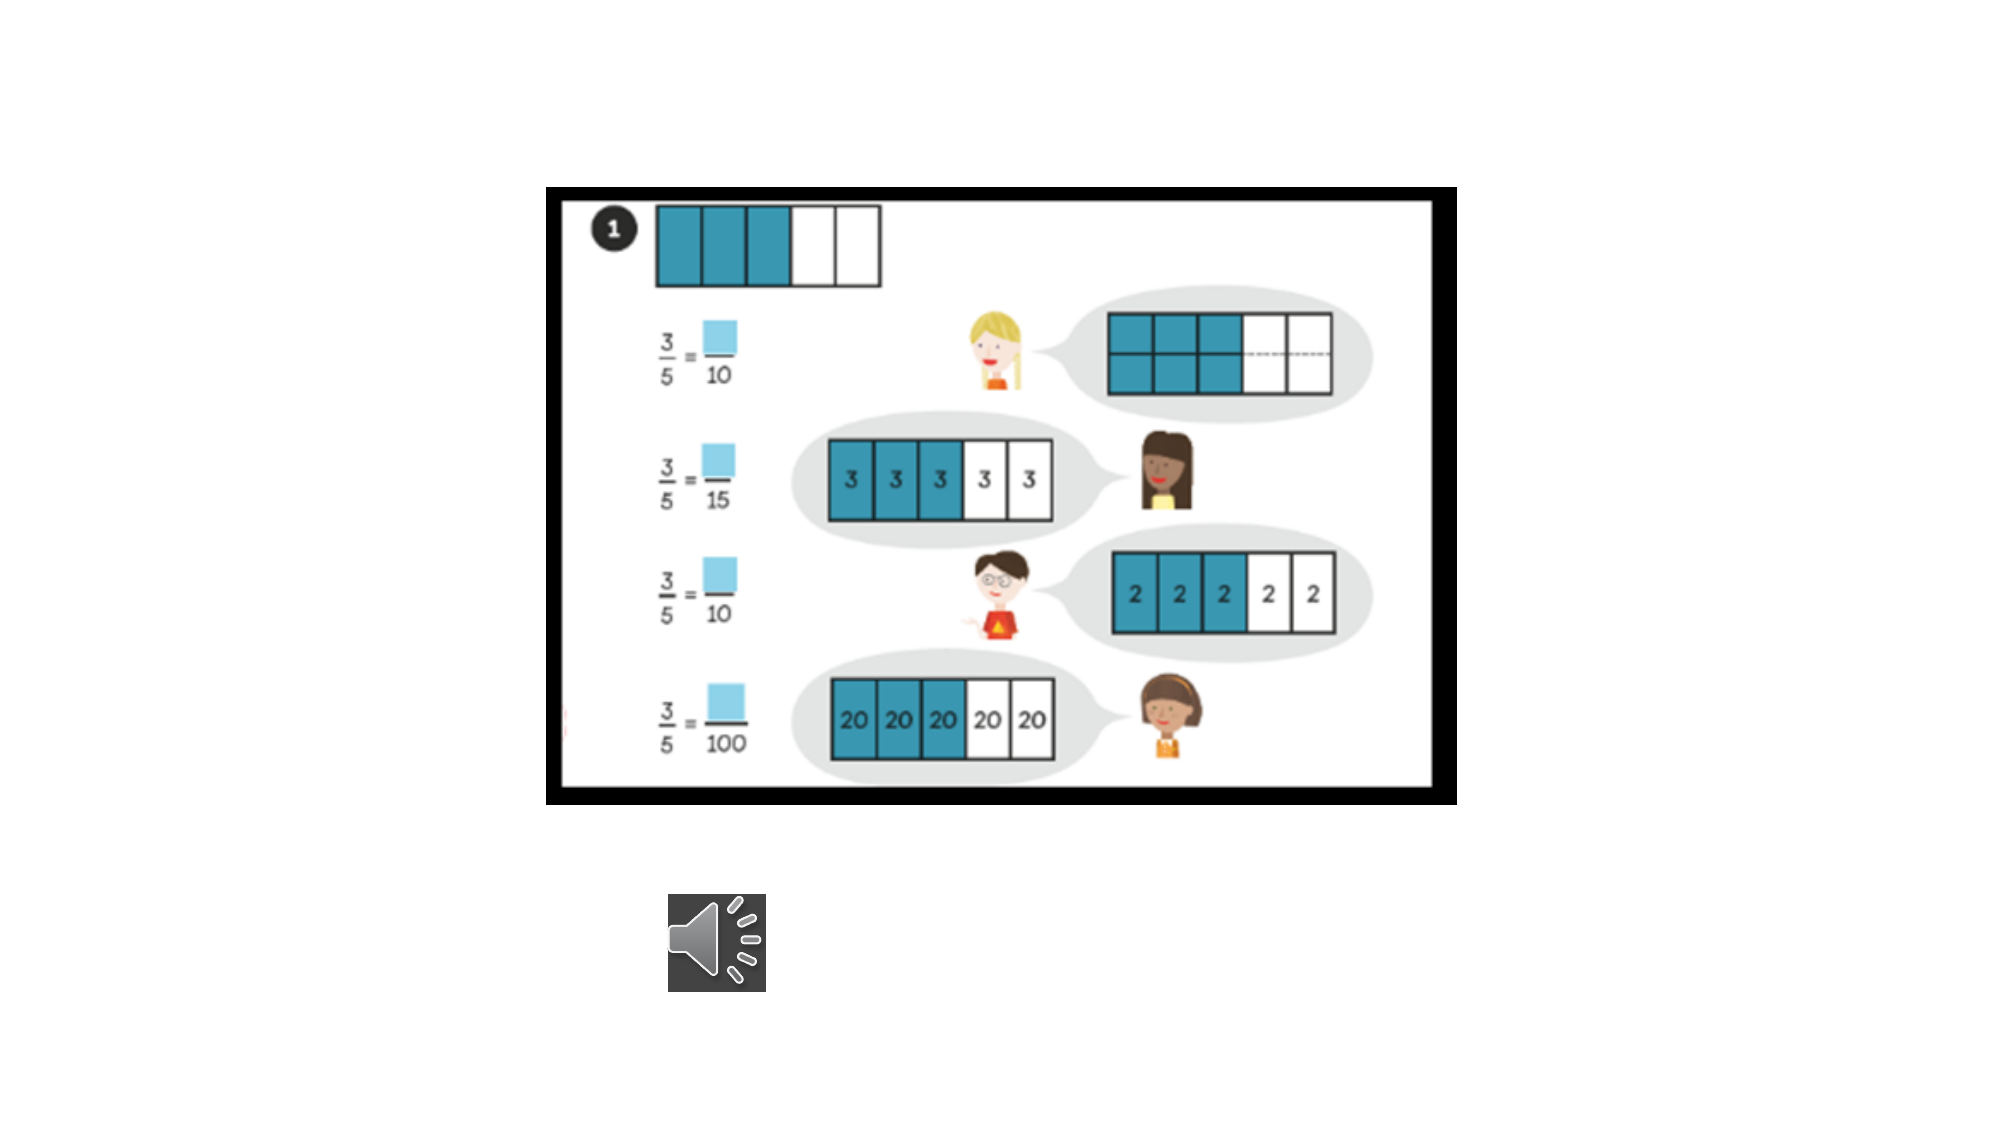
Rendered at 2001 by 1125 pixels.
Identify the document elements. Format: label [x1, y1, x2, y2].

picture [546, 187, 1457, 805]
picture [666, 892, 767, 993]
